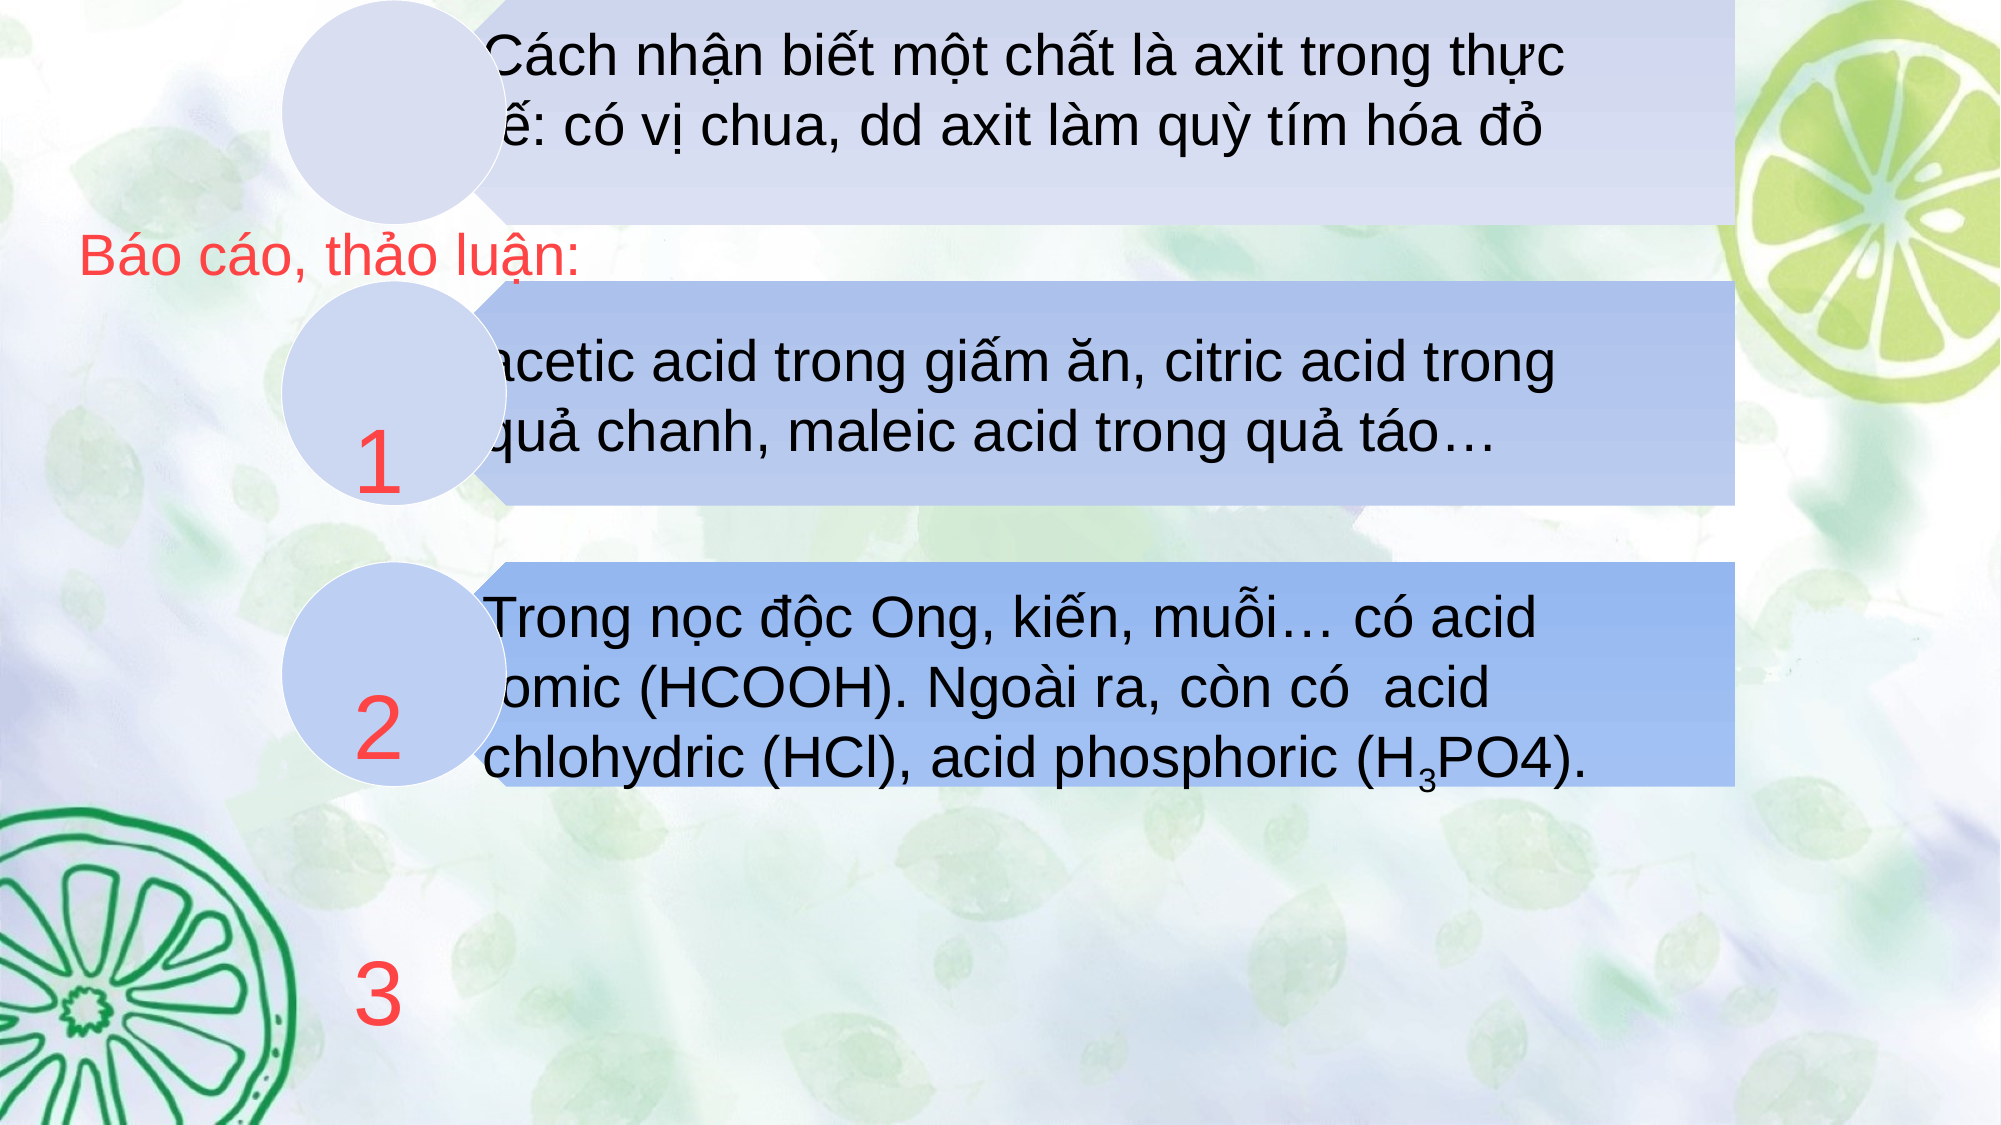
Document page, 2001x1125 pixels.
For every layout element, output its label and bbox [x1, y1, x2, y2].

picture [0, 0, 2001, 1125]
text_box [0, 325, 2000, 1112]
